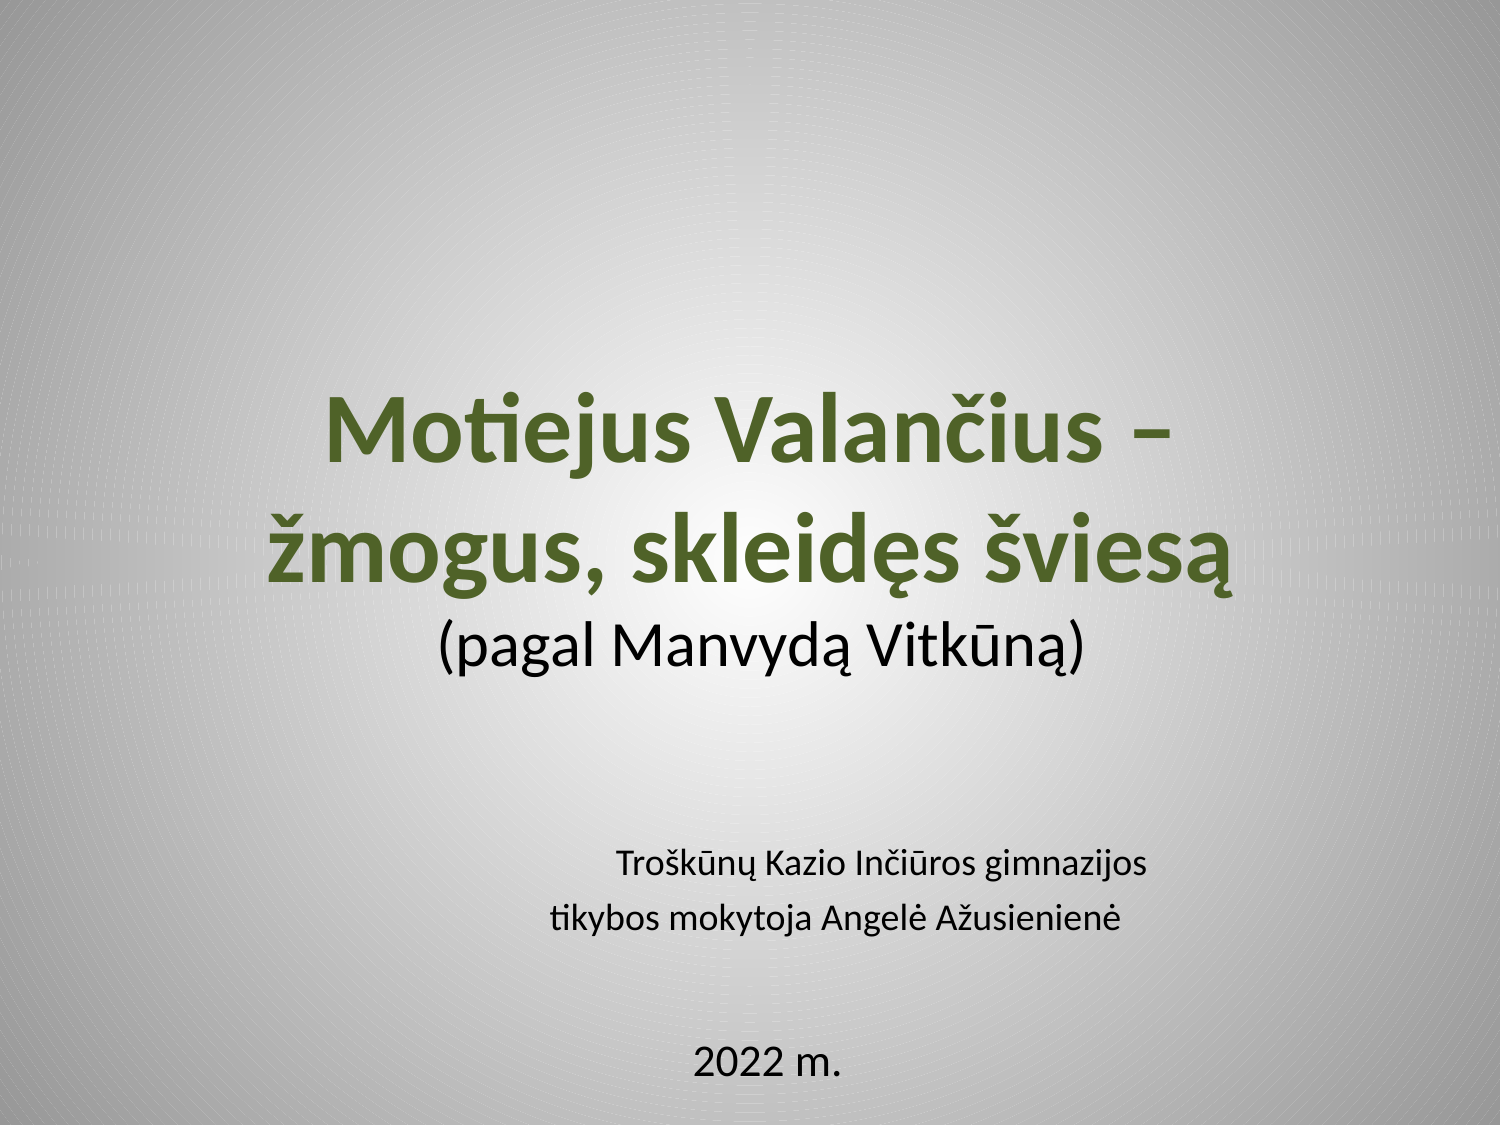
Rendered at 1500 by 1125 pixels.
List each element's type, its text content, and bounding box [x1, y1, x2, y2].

subtitle Troškūnų Kazio Inčiūros gimnazijos tikybos mokytoja Angelė Ažusienienė 2022 m. [64, 822, 1471, 1094]
title Motiejus Valančius – žmogus, skleidęs šviesą (pagal Manvydą Vitkūną) [112, 349, 1412, 693]
